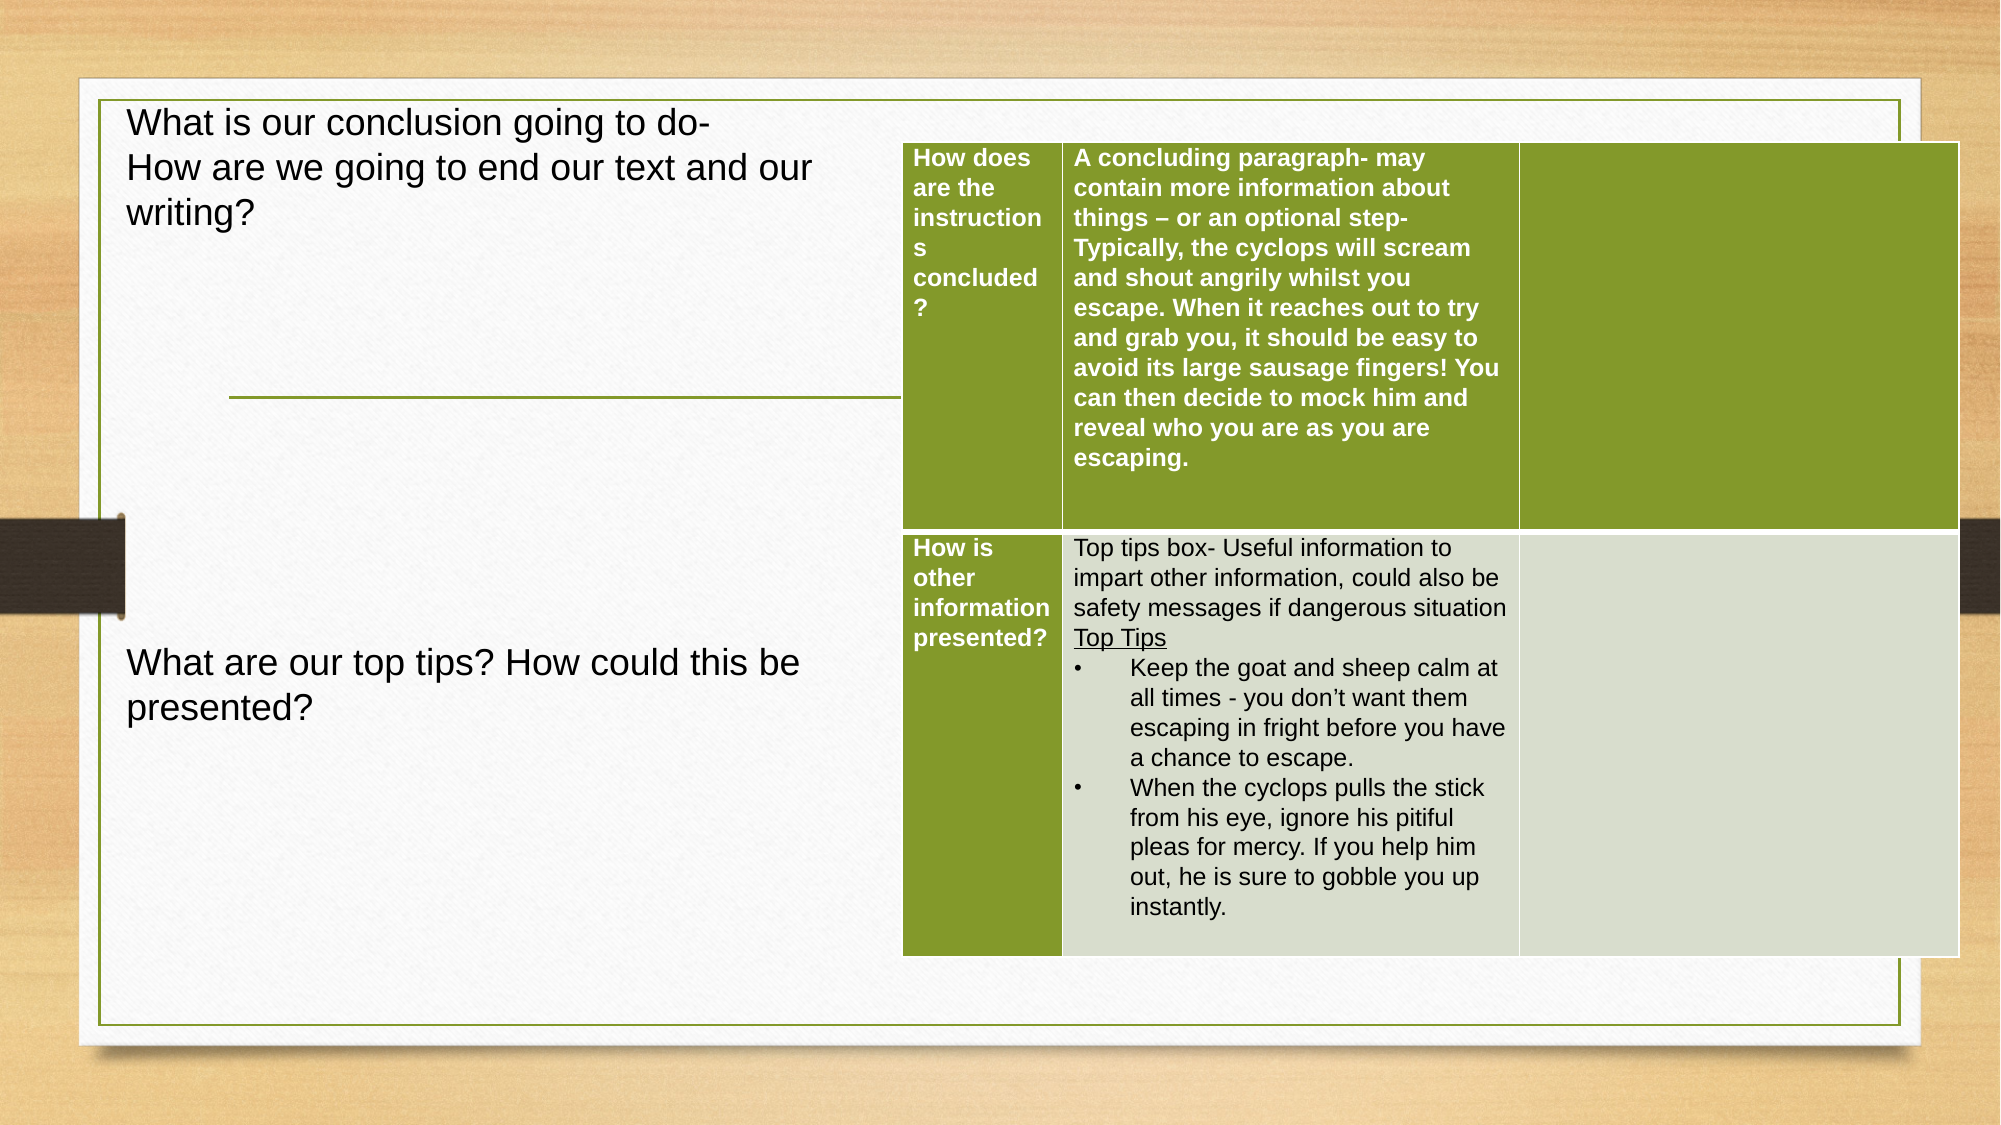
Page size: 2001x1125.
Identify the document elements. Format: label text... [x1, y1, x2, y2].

text_box What is our conclusion going to do- How are we going to end our text and our writing? What are our top tips? How could this be presented? [111, 90, 840, 736]
picture [0, 0, 2001, 1125]
table_header How does are the instructions concluded? [903, 143, 1062, 529]
table_header A concluding paragraph- may contain more information about things – or an optional step- Typically, the cyclops will scream and shout angrily whilst you escape. When it reaches out to try and grab you, it should be easy to avoid its large sausage fingers! You can then decide to mock him and reveal who you are as you are escaping. [1063, 143, 1519, 529]
table_cell [1520, 535, 1958, 956]
table_cell Top tips box- Useful information to impart other information, could also be safety messages if dangerous situation Top Tips Keep the goat and sheep calm at all times - you don’t want them escaping in fright before you have a chance to escape. When the cyclops pulls the stick from his eye, ignore his pitiful pleas for mercy. If you help him out, he is sure to gobble you up instantly. [1063, 535, 1519, 956]
table_cell How is other information presented? [903, 535, 1062, 956]
table_header [1520, 143, 1958, 529]
